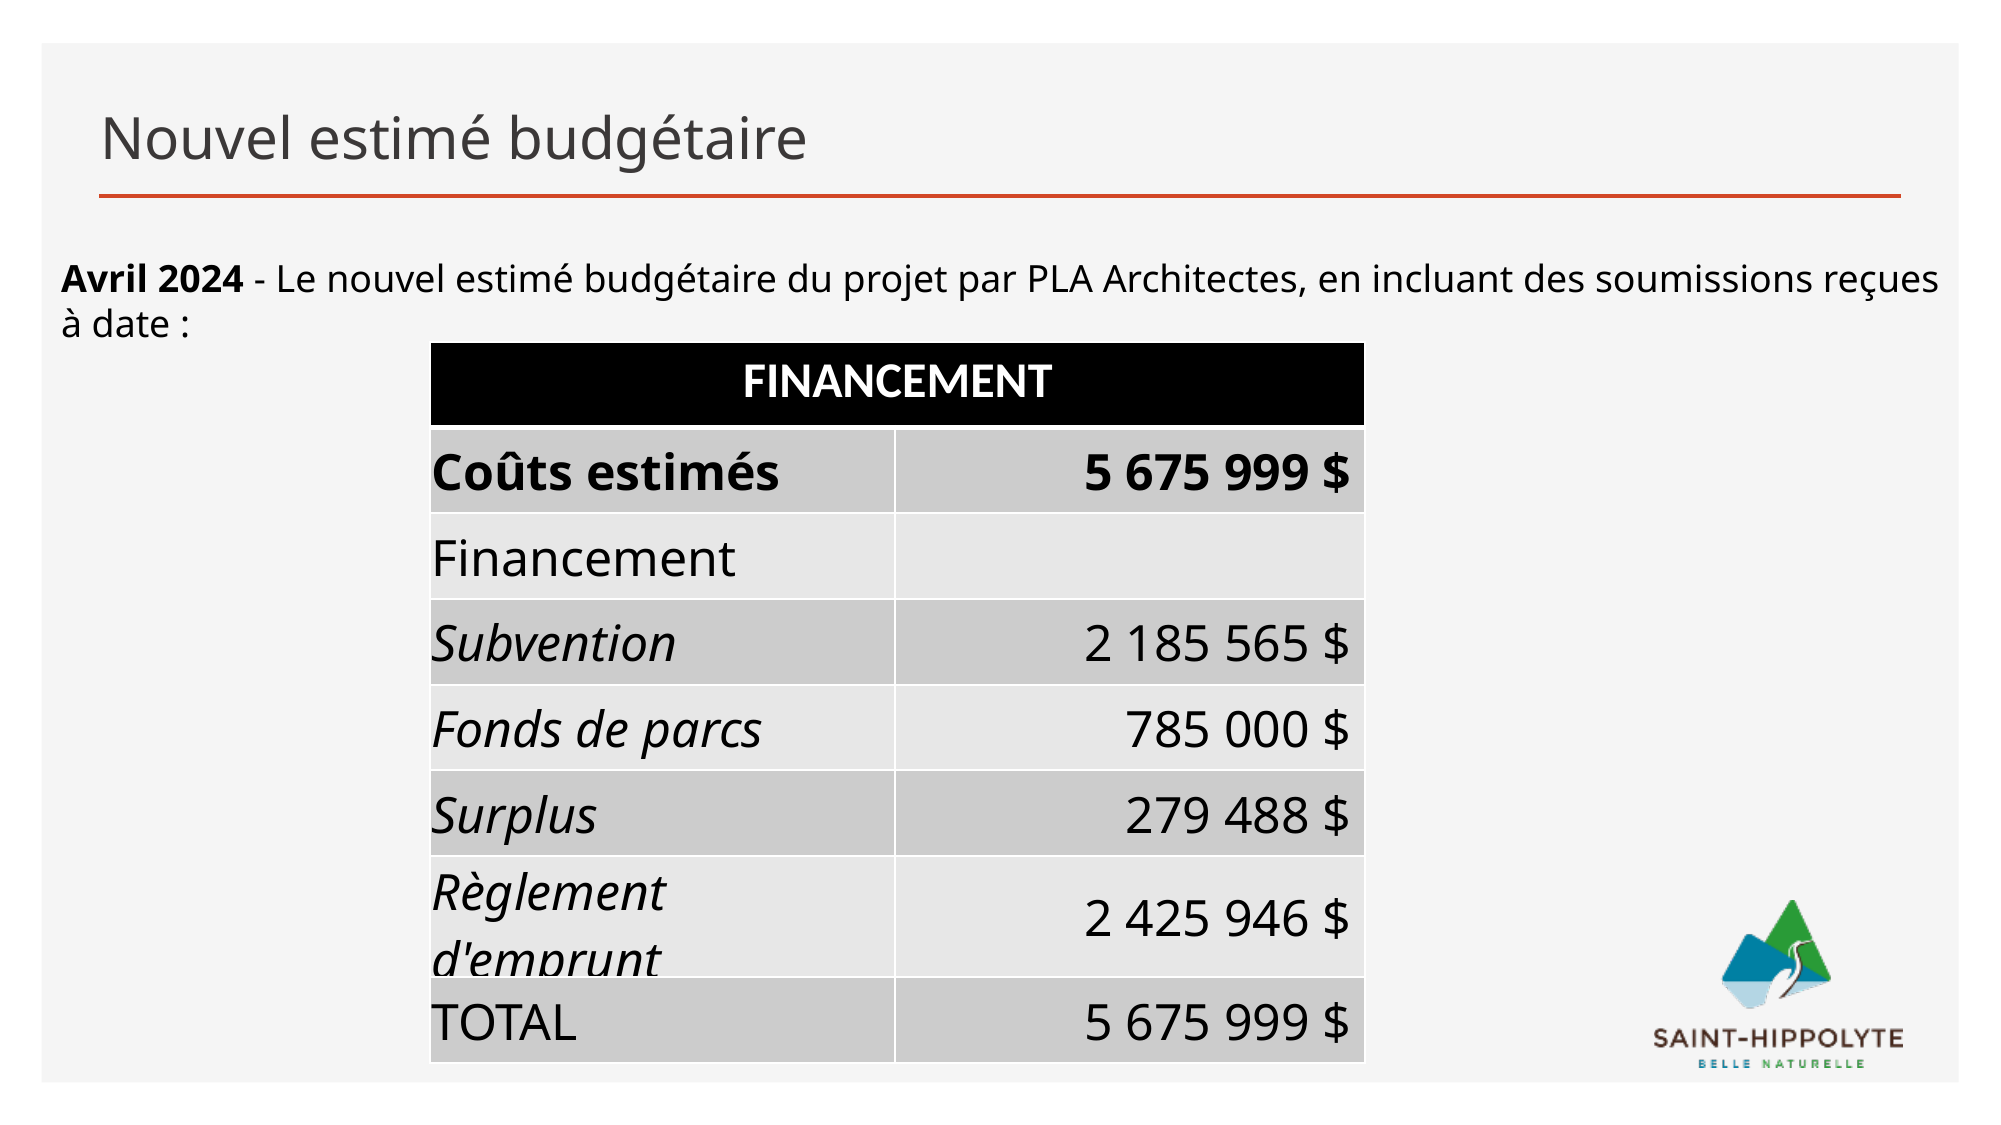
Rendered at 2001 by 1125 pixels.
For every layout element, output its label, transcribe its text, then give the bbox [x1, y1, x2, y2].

picture [1654, 900, 1903, 1068]
title Nouvel estimé budgétaire [85, 73, 1502, 179]
table_cell TOTAL [431, 978, 894, 1062]
table_cell 5 675 999 $ [896, 978, 1364, 1062]
table_cell Règlement d'emprunt [431, 857, 894, 976]
table_cell 5 675 999 $ [896, 430, 1364, 512]
table_cell 279 488 $ [896, 771, 1364, 855]
text_box Avril 2024 - Le nouvel estimé budgétaire du projet par PLA Architectes, en incluant des soumissions reçues à date : [46, 247, 1983, 443]
table_cell Surplus [431, 771, 894, 855]
table_cell 2 425 946 $ [896, 857, 1364, 976]
table_cell 785 000 $ [896, 686, 1364, 769]
table_cell Financement [431, 514, 894, 598]
table_cell Fonds de parcs [431, 686, 894, 769]
table_header FINANCEMENT [431, 343, 1364, 425]
table_cell Subvention [431, 600, 894, 684]
table_cell [896, 514, 1364, 598]
table_cell 2 185 565 $ [896, 600, 1364, 684]
table_cell Coûts estimés [431, 430, 894, 512]
